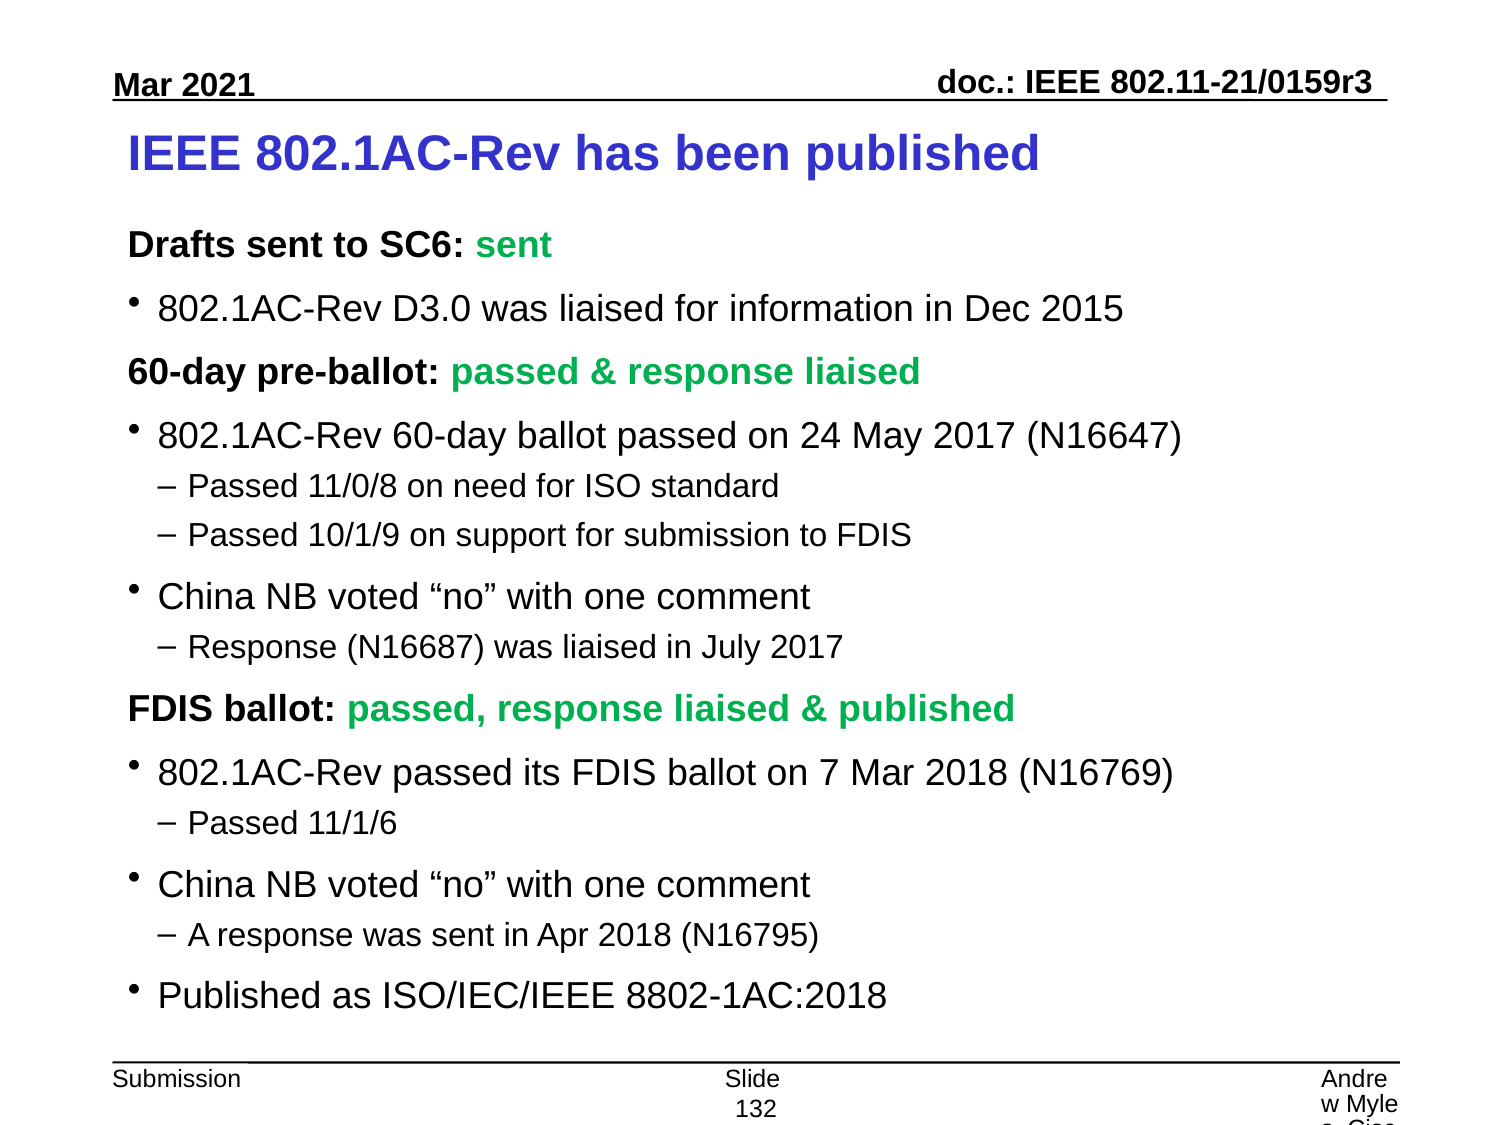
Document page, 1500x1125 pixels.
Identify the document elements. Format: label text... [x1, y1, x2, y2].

list Drafts sent to SC6: sent 802.1AC-Rev D3.0 was liaised for information in Dec 2015 60-day pre-ballot: passed & response liaised 802.1AC-Rev 60-day ballot passed on 24 May 2017 (N16647) Passed 11/0/8 on need for ISO standard Passed 10/1/9 on support for submission to FDIS China NB voted “no” with one comment Response (N16687) was liaised in July 2017 FDIS ballot: passed, response liaised & published 802.1AC-Rev passed its FDIS ballot on 7 Mar 2018 (N16769) Passed 11/1/6 China NB voted “no” with one comment A response was sent in Apr 2018 (N16795) Published as ISO/IEC/IEEE 8802-1AC:2018 [112, 212, 1388, 888]
footer Andrew Myles, Cisco [1320, 1061, 1402, 1093]
title IEEE 802.1AC-Rev has been published [112, 112, 1388, 212]
slide_number Slide 132 [709, 1061, 803, 1093]
